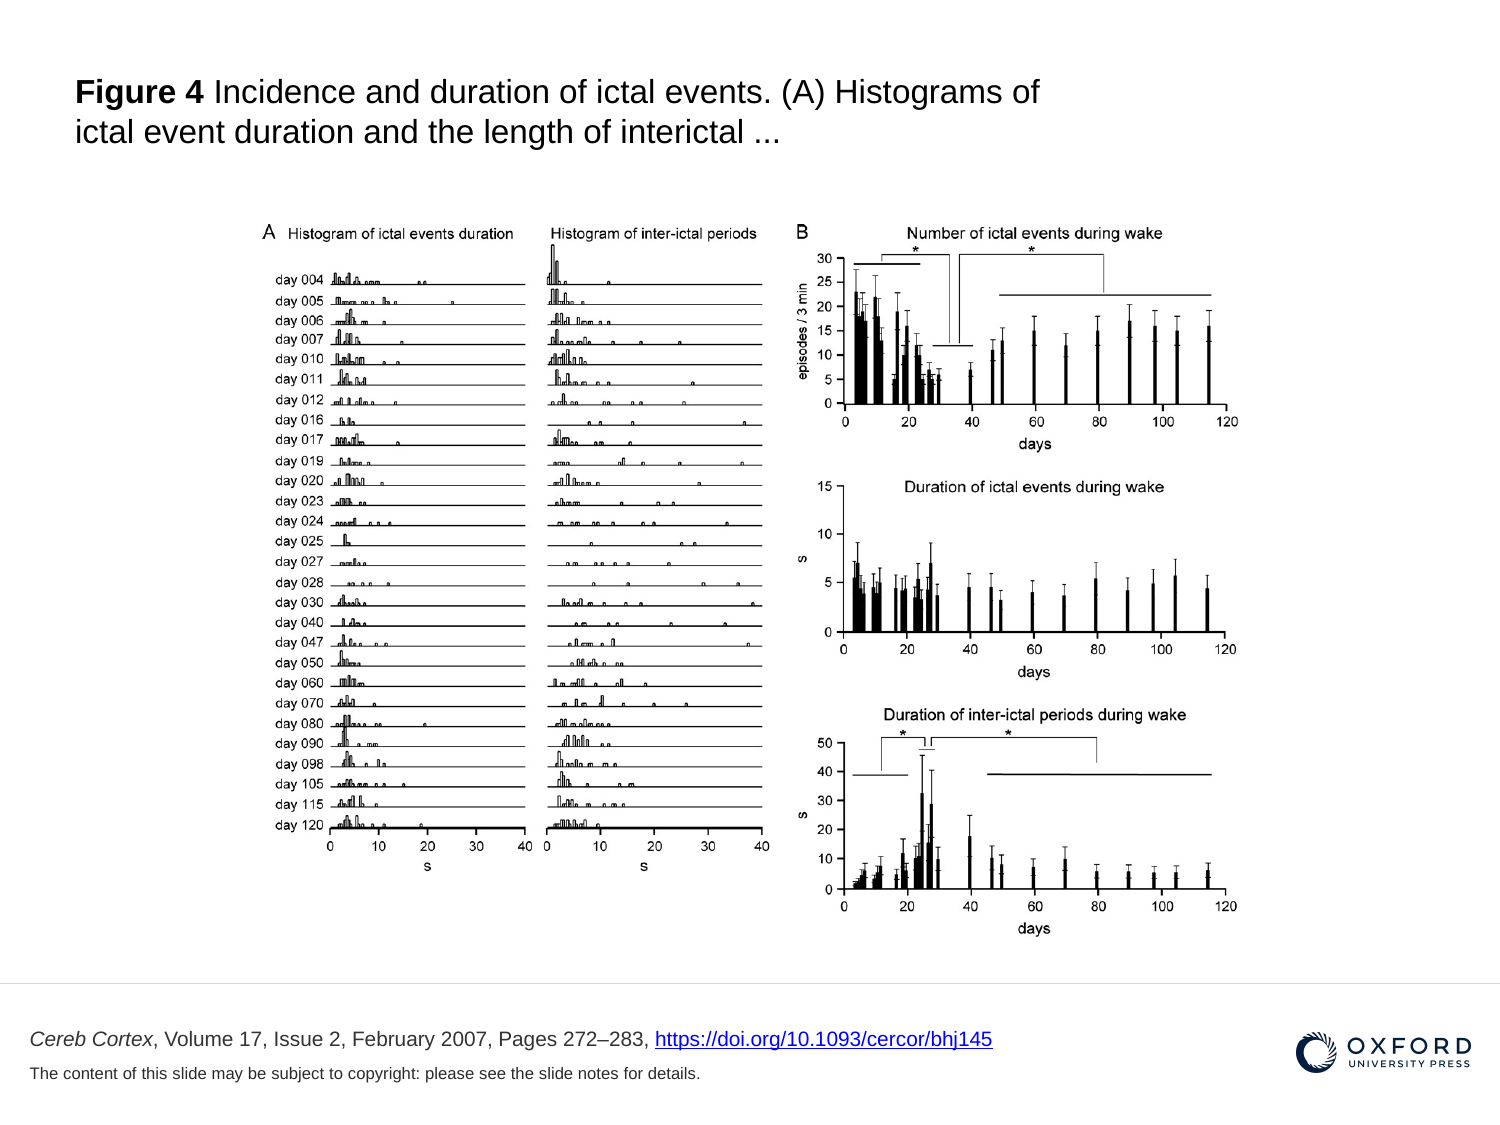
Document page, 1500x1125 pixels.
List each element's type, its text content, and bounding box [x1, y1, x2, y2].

footer Cereb Cortex, Volume 17, Issue 2, February 2007, Pages 272–283, https://doi.org/10.1093/cercor/bhj145 The content of this slide may be subject to copyright: please see the slide notes for details. [0, 983, 1260, 1125]
title Figure 4 Incidence and duration of ictal events. (A) Histograms of ictal event duration and the length of interictal ... [75, 69, 1078, 171]
picture [262, 224, 1238, 937]
picture [1296, 1032, 1471, 1073]
